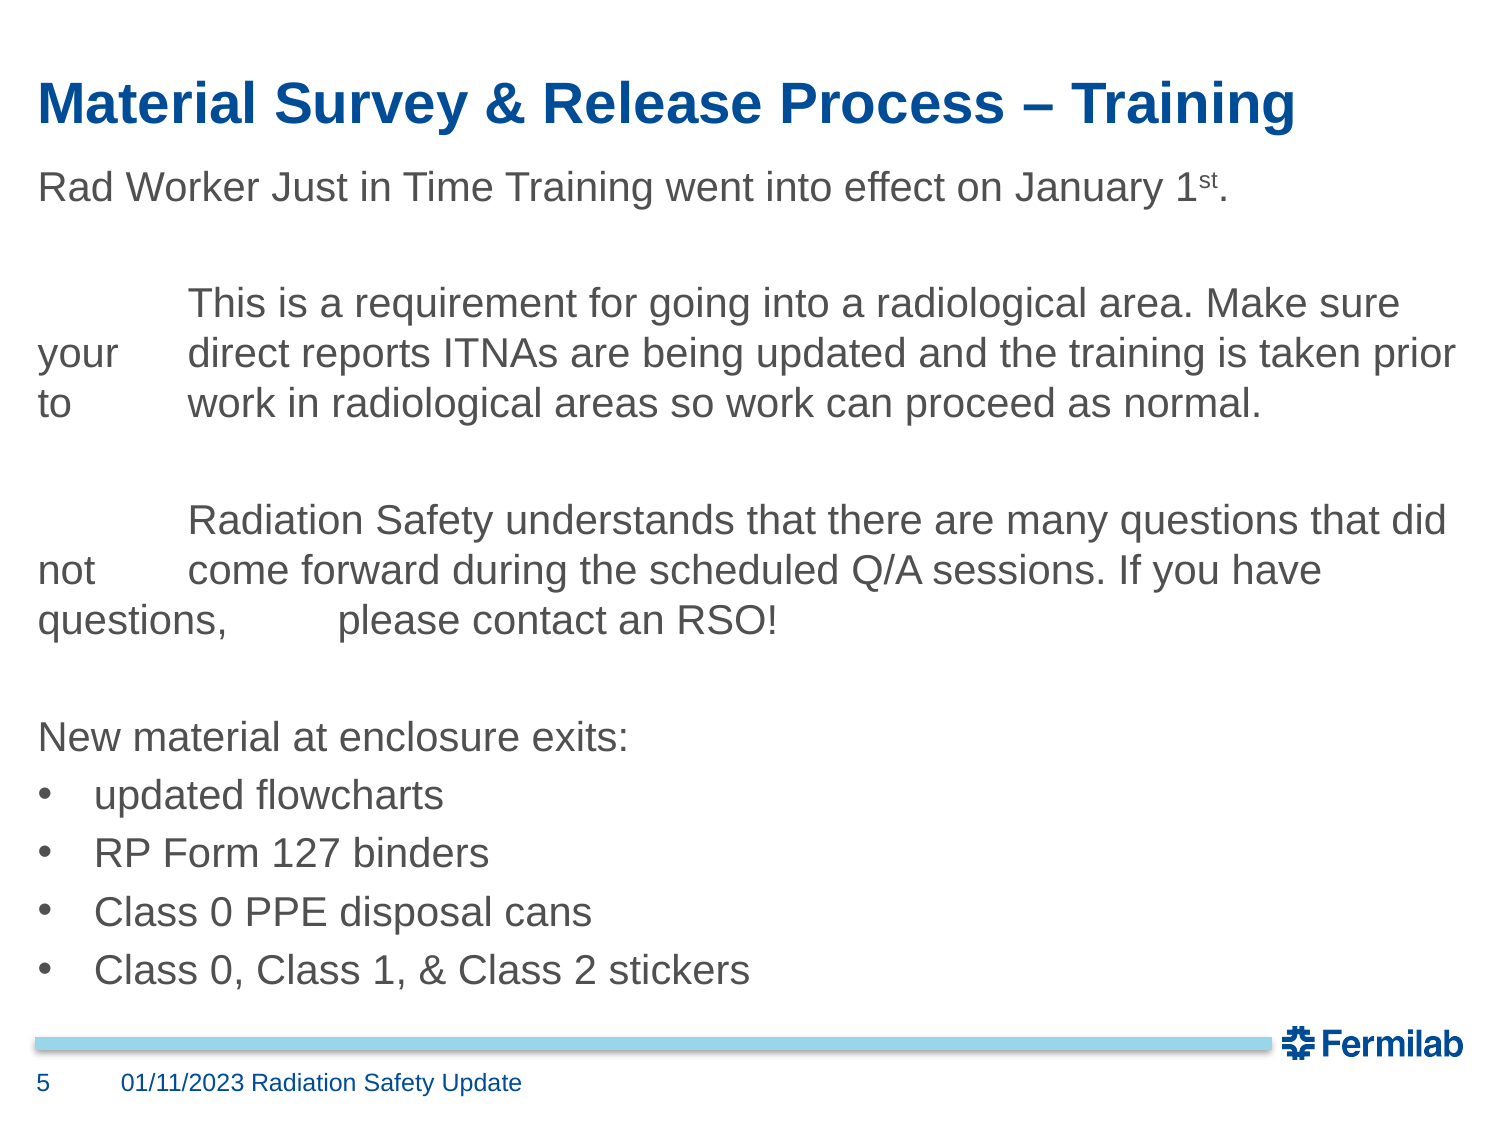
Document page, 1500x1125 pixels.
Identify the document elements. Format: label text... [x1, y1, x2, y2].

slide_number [120, 1066, 252, 1107]
footer Radiation Safety Update [252, 1066, 1279, 1107]
title Material Survey & Release Process – Training [37, 41, 1463, 160]
slide_number 5 [36, 1066, 105, 1106]
picture [1282, 1026, 1463, 1060]
list Rad Worker Just in Time Training went into effect on January 1st. This is a requirement for going into a radiological area. Make sure your direct reports ITNAs are being updated and the training is taken prior to work in radiological areas so work can proceed as normal. Radiation Safety understands that there are many questions that did not come forward during the scheduled Q/A sessions. If you have questions, please contact an RSO! New material at enclosure exits: updated flowcharts RP Form 127 binders Class 0 PPE disposal cans Class 0, Class 1, & Class 2 stickers [37, 160, 1461, 379]
list Rad Worker Just in Time Training went into effect on January 1st. This is a requirement for going into a radiological area. Make sure your direct reports ITNAs are being updated and the training is taken prior to work in radiological areas so work can proceed as normal. Radiation Safety understands that there are many questions that did not come forward during the scheduled Q/A sessions. If you have questions, please contact an RSO! New material at enclosure exits: updated flowcharts RP Form 127 binders Class 0 PPE disposal cans Class 0, Class 1, & Class 2 stickers [37, 889, 1461, 990]
text_box [37, 379, 1461, 889]
